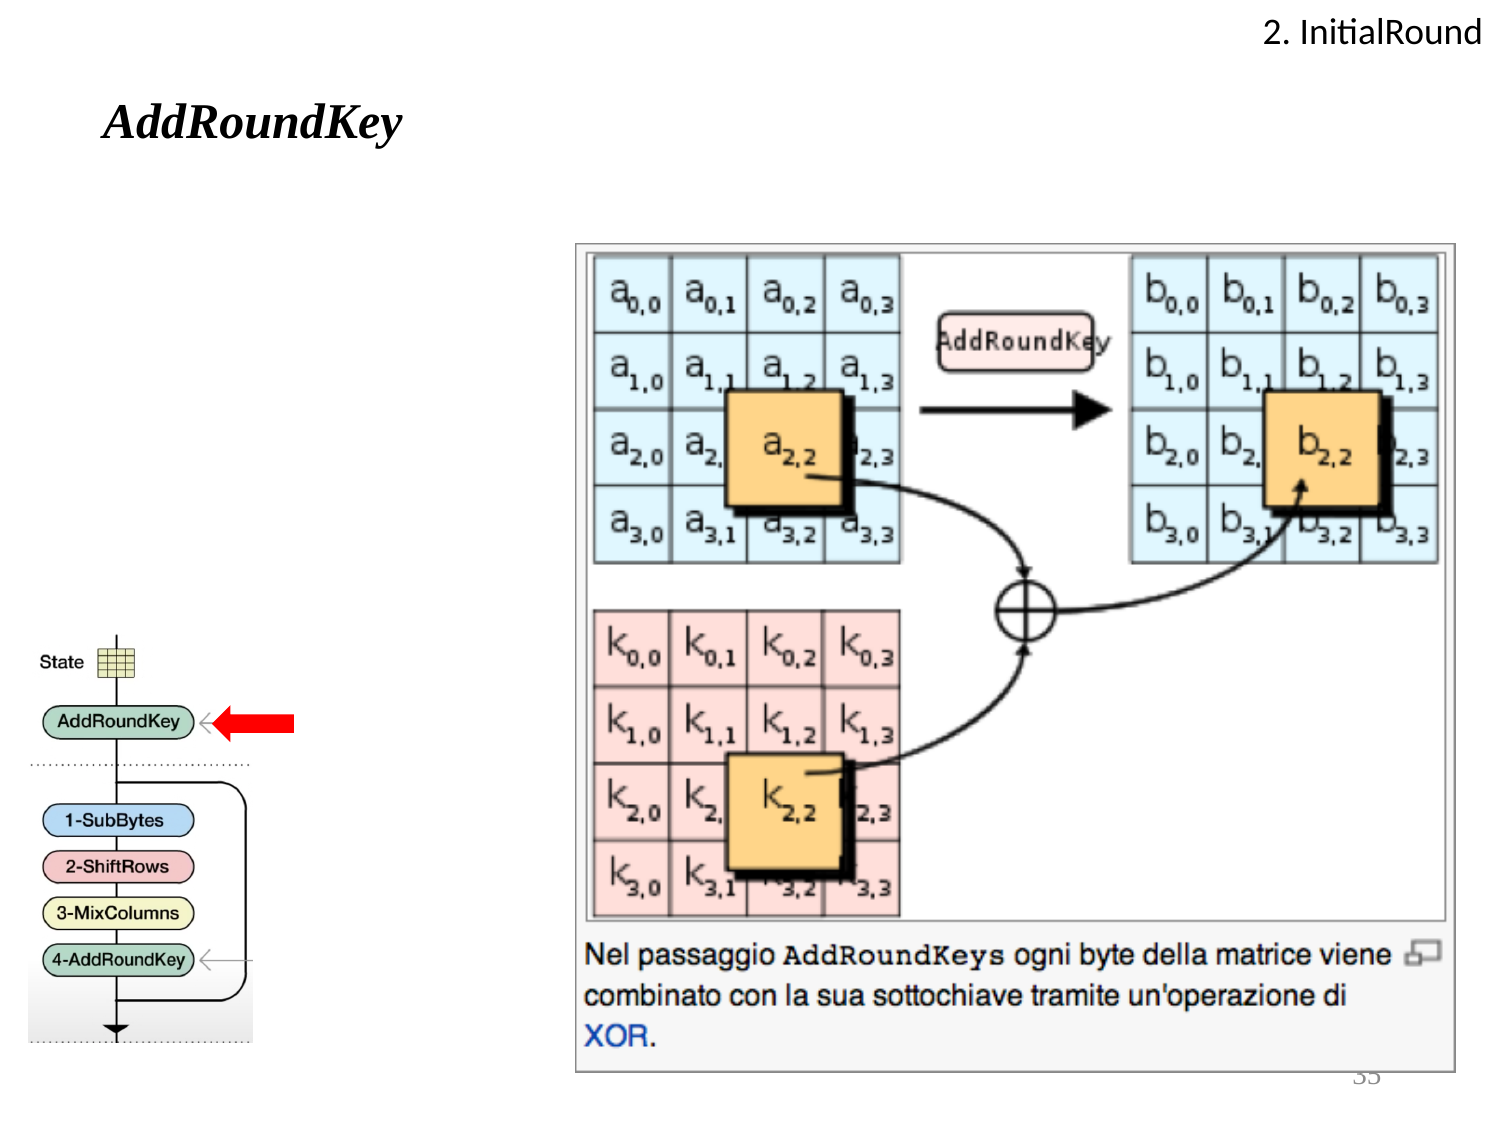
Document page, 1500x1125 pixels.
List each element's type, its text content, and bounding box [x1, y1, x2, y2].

text_box AddRoundKey [88, 81, 418, 156]
picture [575, 243, 1456, 1073]
slide_number 35 [1059, 1073, 1397, 1103]
text_box 2. InitialRound [1247, 0, 1499, 60]
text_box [28, 622, 295, 1043]
